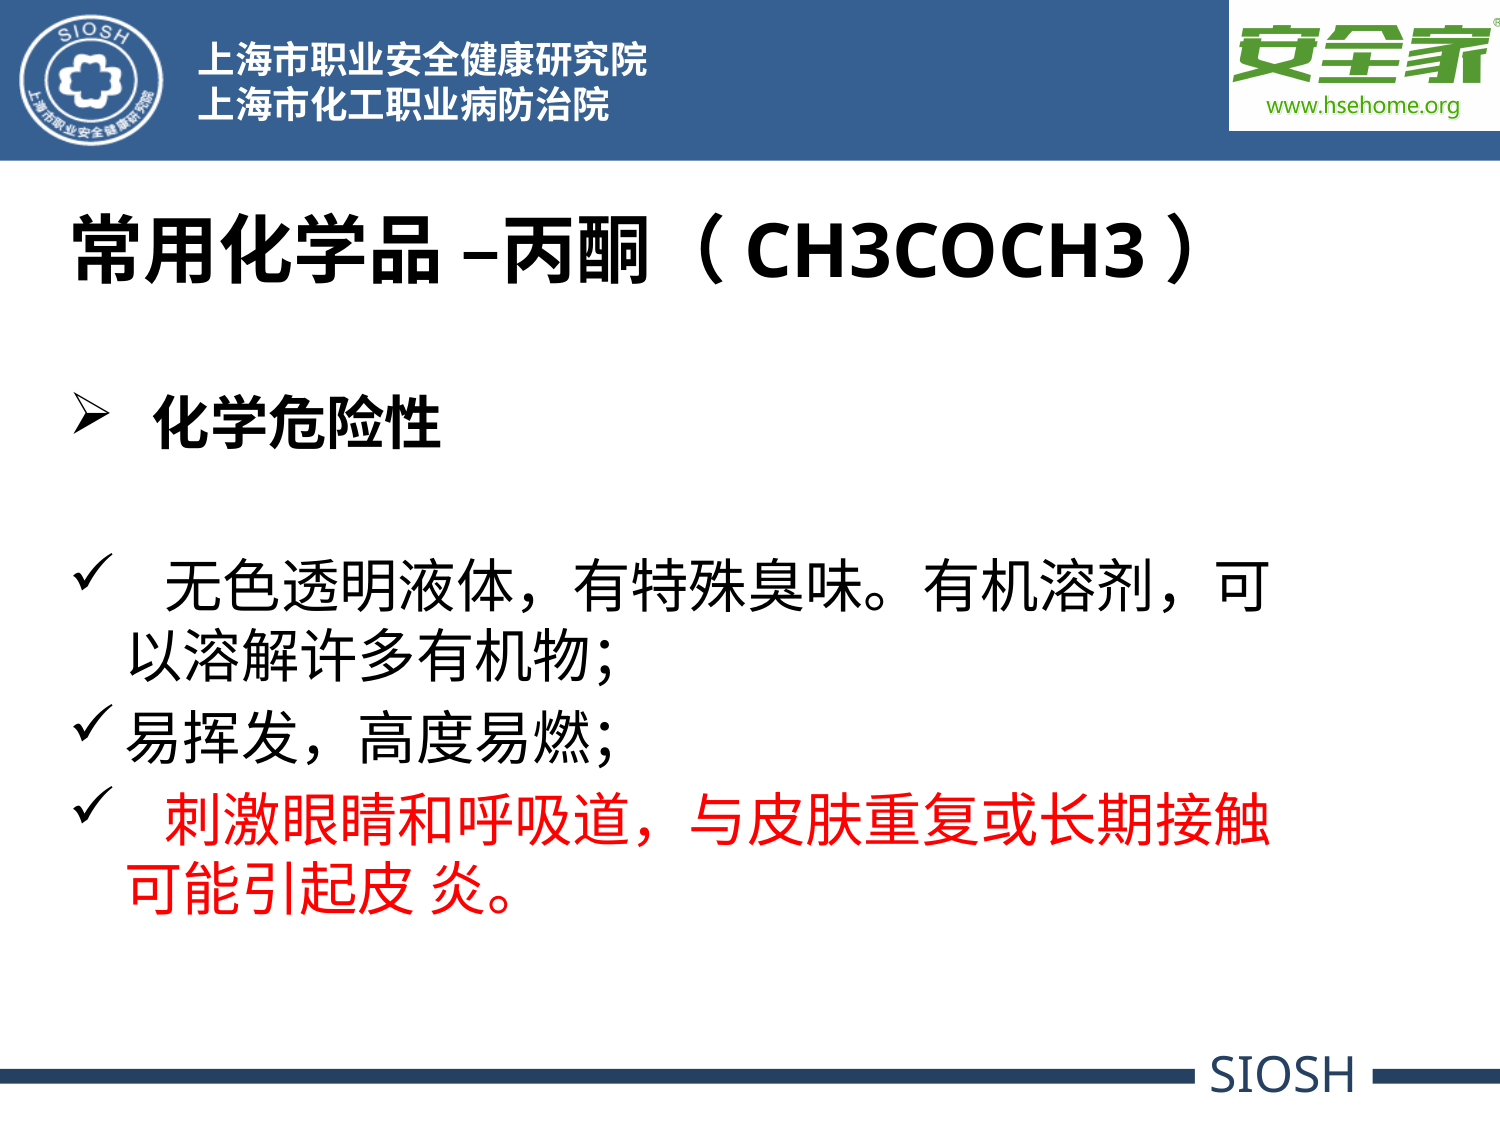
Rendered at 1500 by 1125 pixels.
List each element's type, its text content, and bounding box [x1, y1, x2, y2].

list 常用化学品 –丙酮（CH3COCH3） 化学危险性 无色透明液体，有特殊臭味。有机溶剂，可以溶解许多有机物； 易挥发，高度易燃； 刺激眼睛和呼吸道，与皮肤重复或长期接触可能引起皮 炎。 [54, 195, 1336, 973]
picture [19, 0, 165, 150]
picture [1229, 0, 1500, 131]
